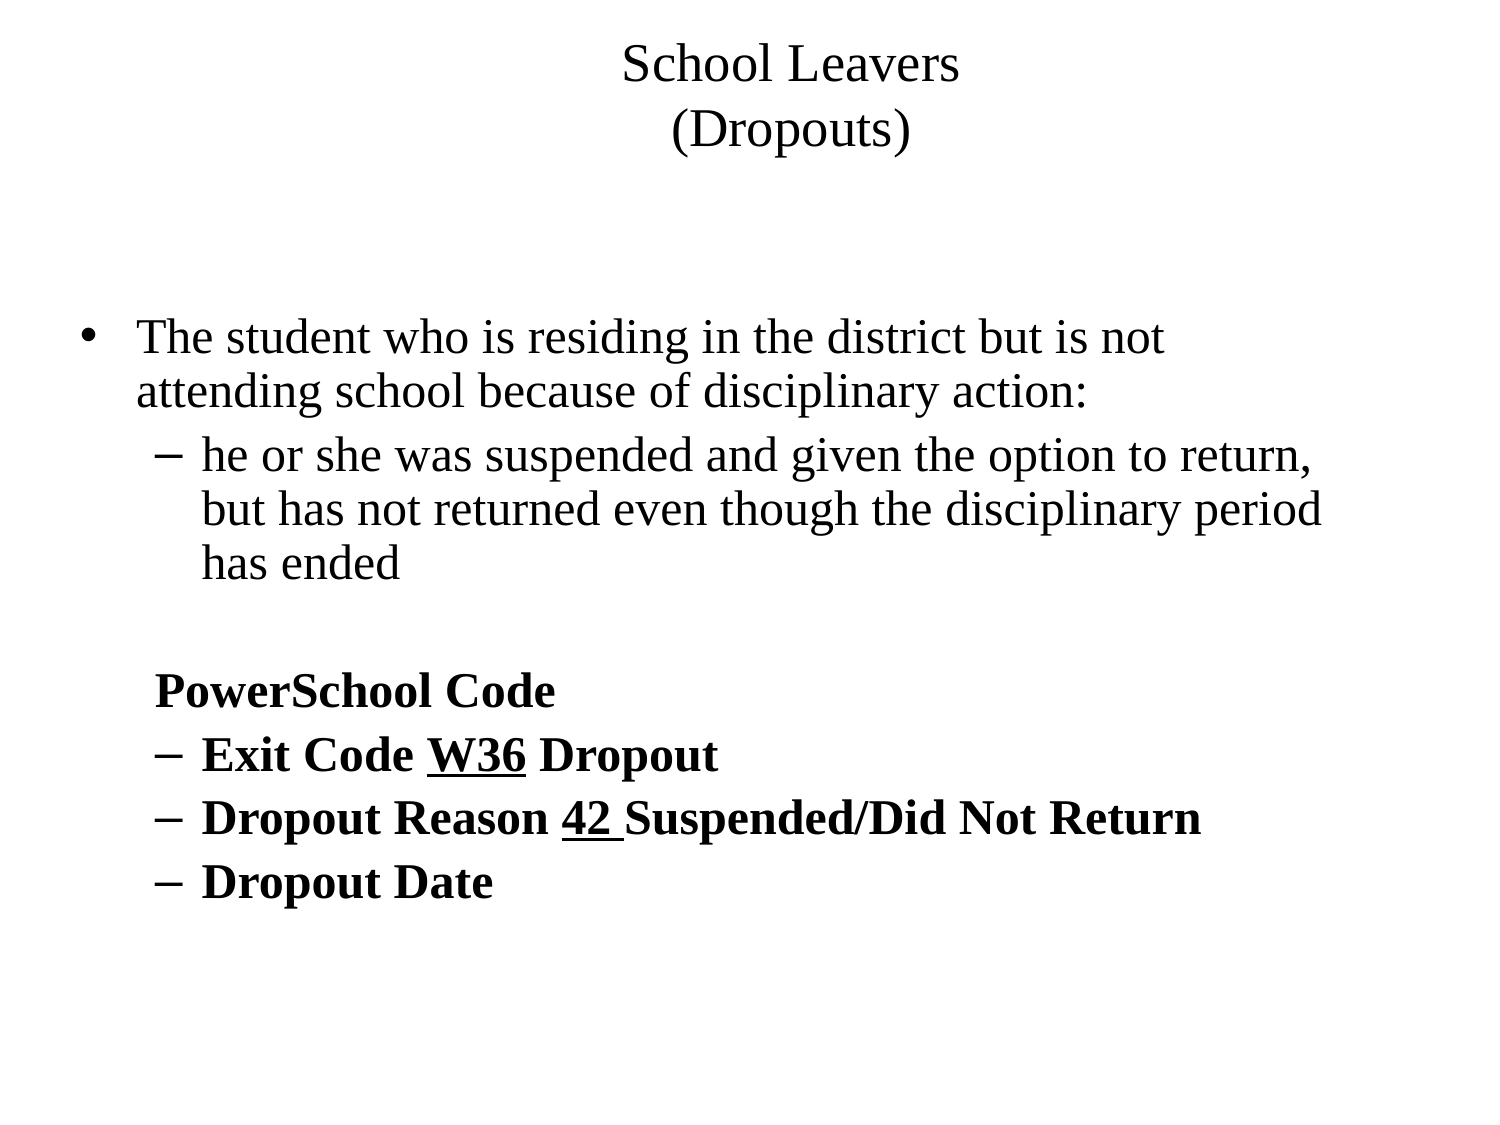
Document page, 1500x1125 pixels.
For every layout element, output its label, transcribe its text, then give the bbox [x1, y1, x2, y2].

list The student who is residing in the district but is not attending school because of disciplinary action: he or she was suspended and given the option to return, but has not returned even though the disciplinary period has ended PowerSchool Code Exit Code W36 Dropout Dropout Reason 42 Suspended/Did Not Return Dropout Date [64, 302, 1376, 977]
title School Leavers (Dropouts) [123, 19, 1459, 166]
